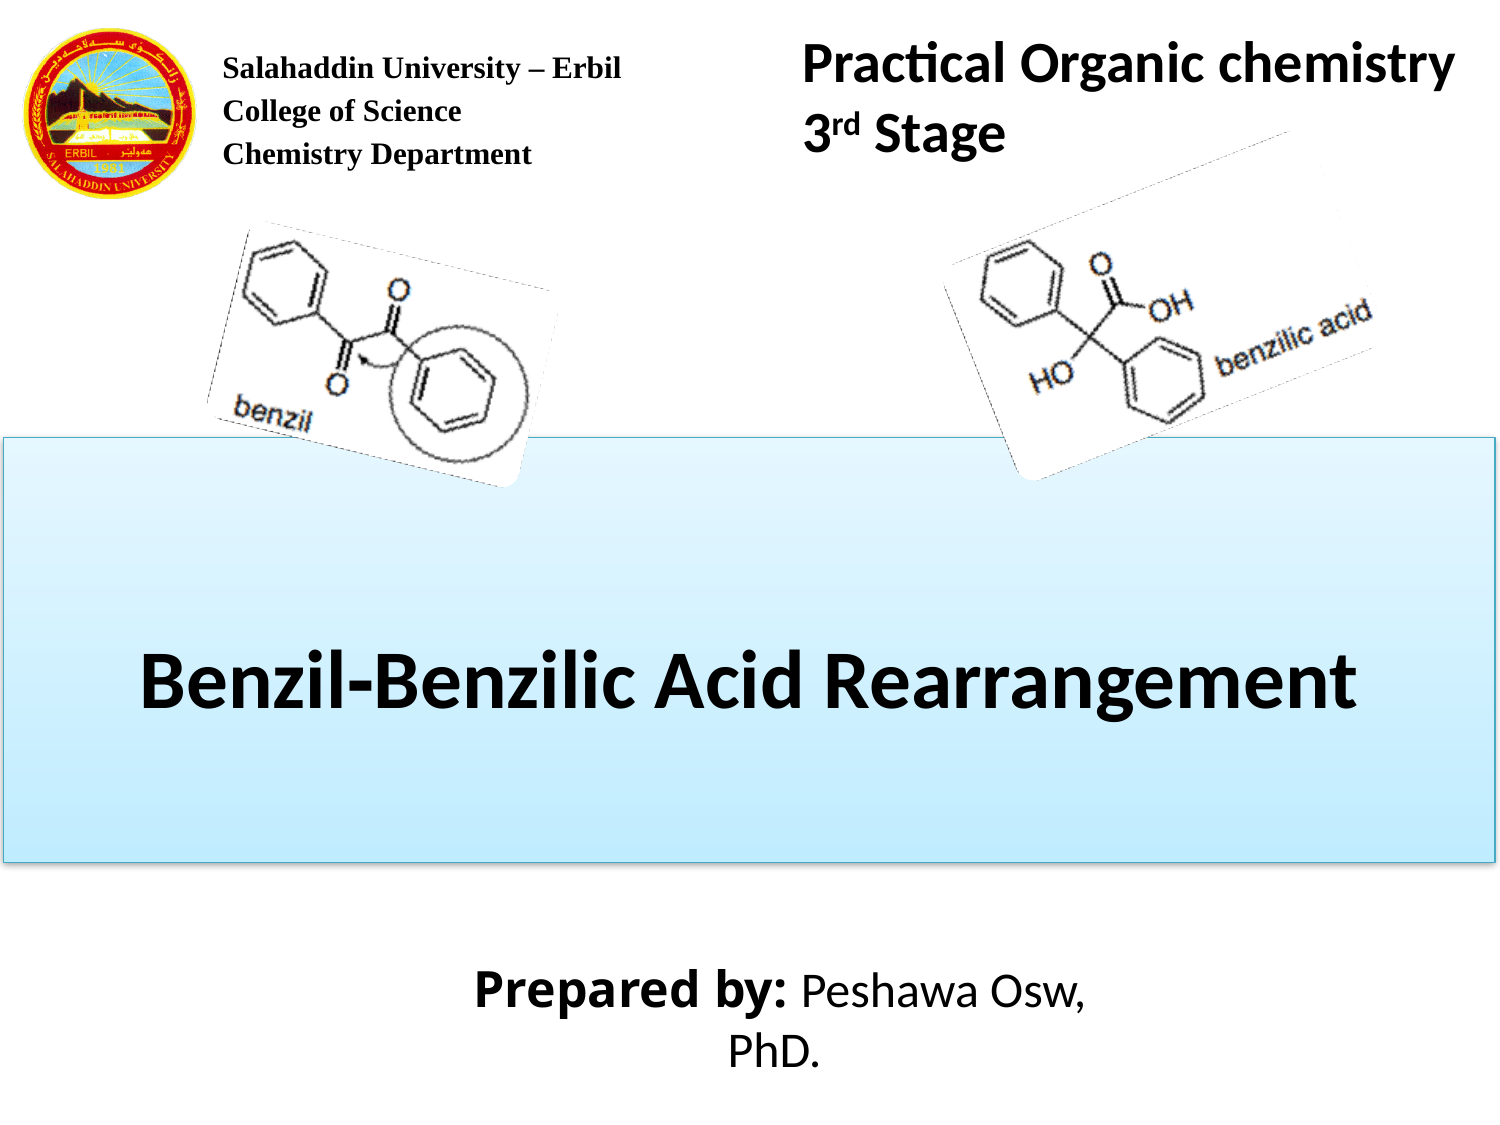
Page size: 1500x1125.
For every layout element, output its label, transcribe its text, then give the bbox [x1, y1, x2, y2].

picture [7, 22, 209, 209]
title Benzil‐Benzilic Acid Rearrangement [3, 437, 1496, 863]
text_box Prepared by: Peshawa Osw, PhD. [422, 949, 1138, 1085]
text_box Salahaddin University – Erbil College of Science Chemistry Department [212, 34, 670, 206]
picture [207, 221, 560, 488]
text_box Practical Organic chemistry 3rd Stage [787, 17, 1492, 204]
picture [943, 131, 1384, 481]
